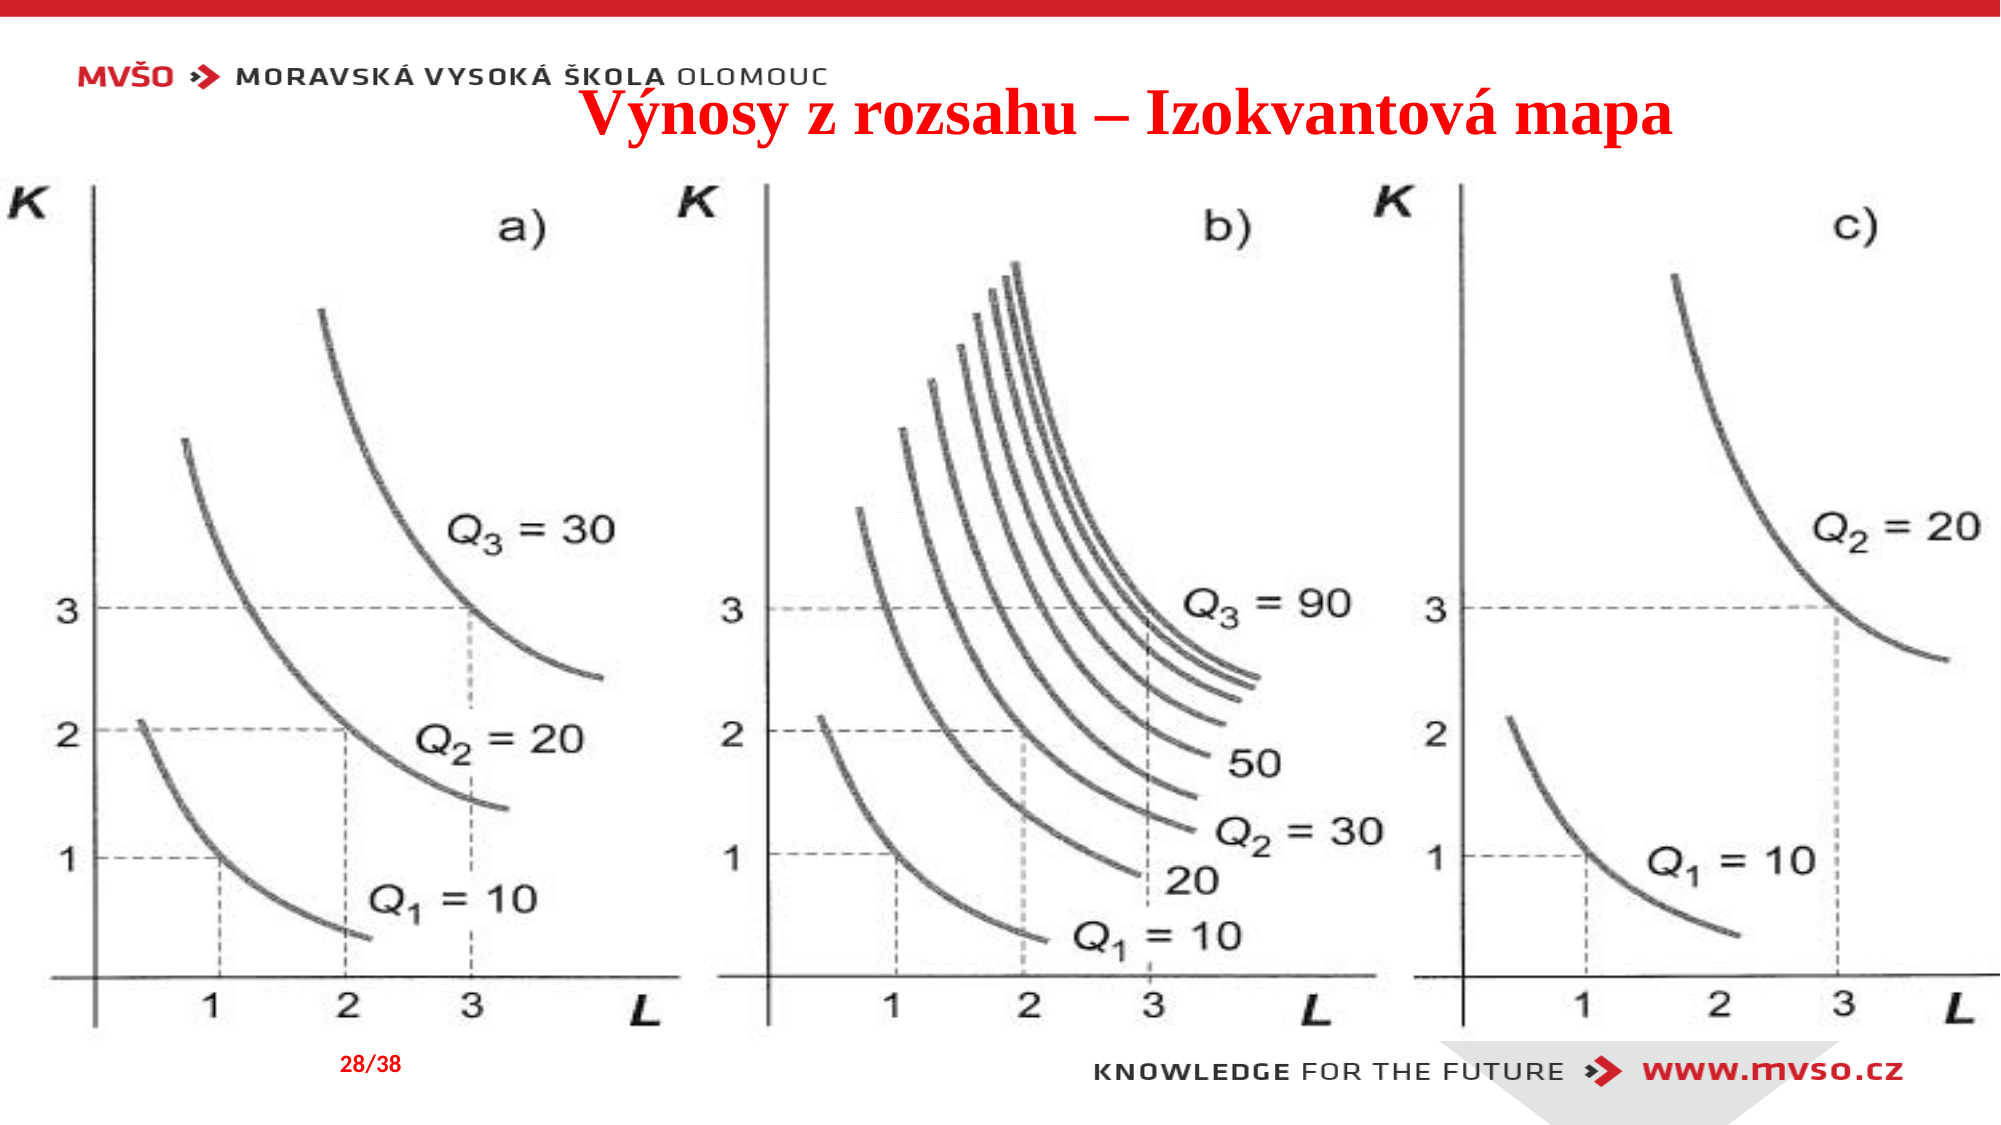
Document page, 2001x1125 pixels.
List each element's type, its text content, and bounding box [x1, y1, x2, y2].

title Výnosy z rozsahu – Izokvantová mapa [271, 33, 1962, 162]
picture [0, 0, 2001, 1125]
text_box 28/38 [324, 1052, 463, 1085]
